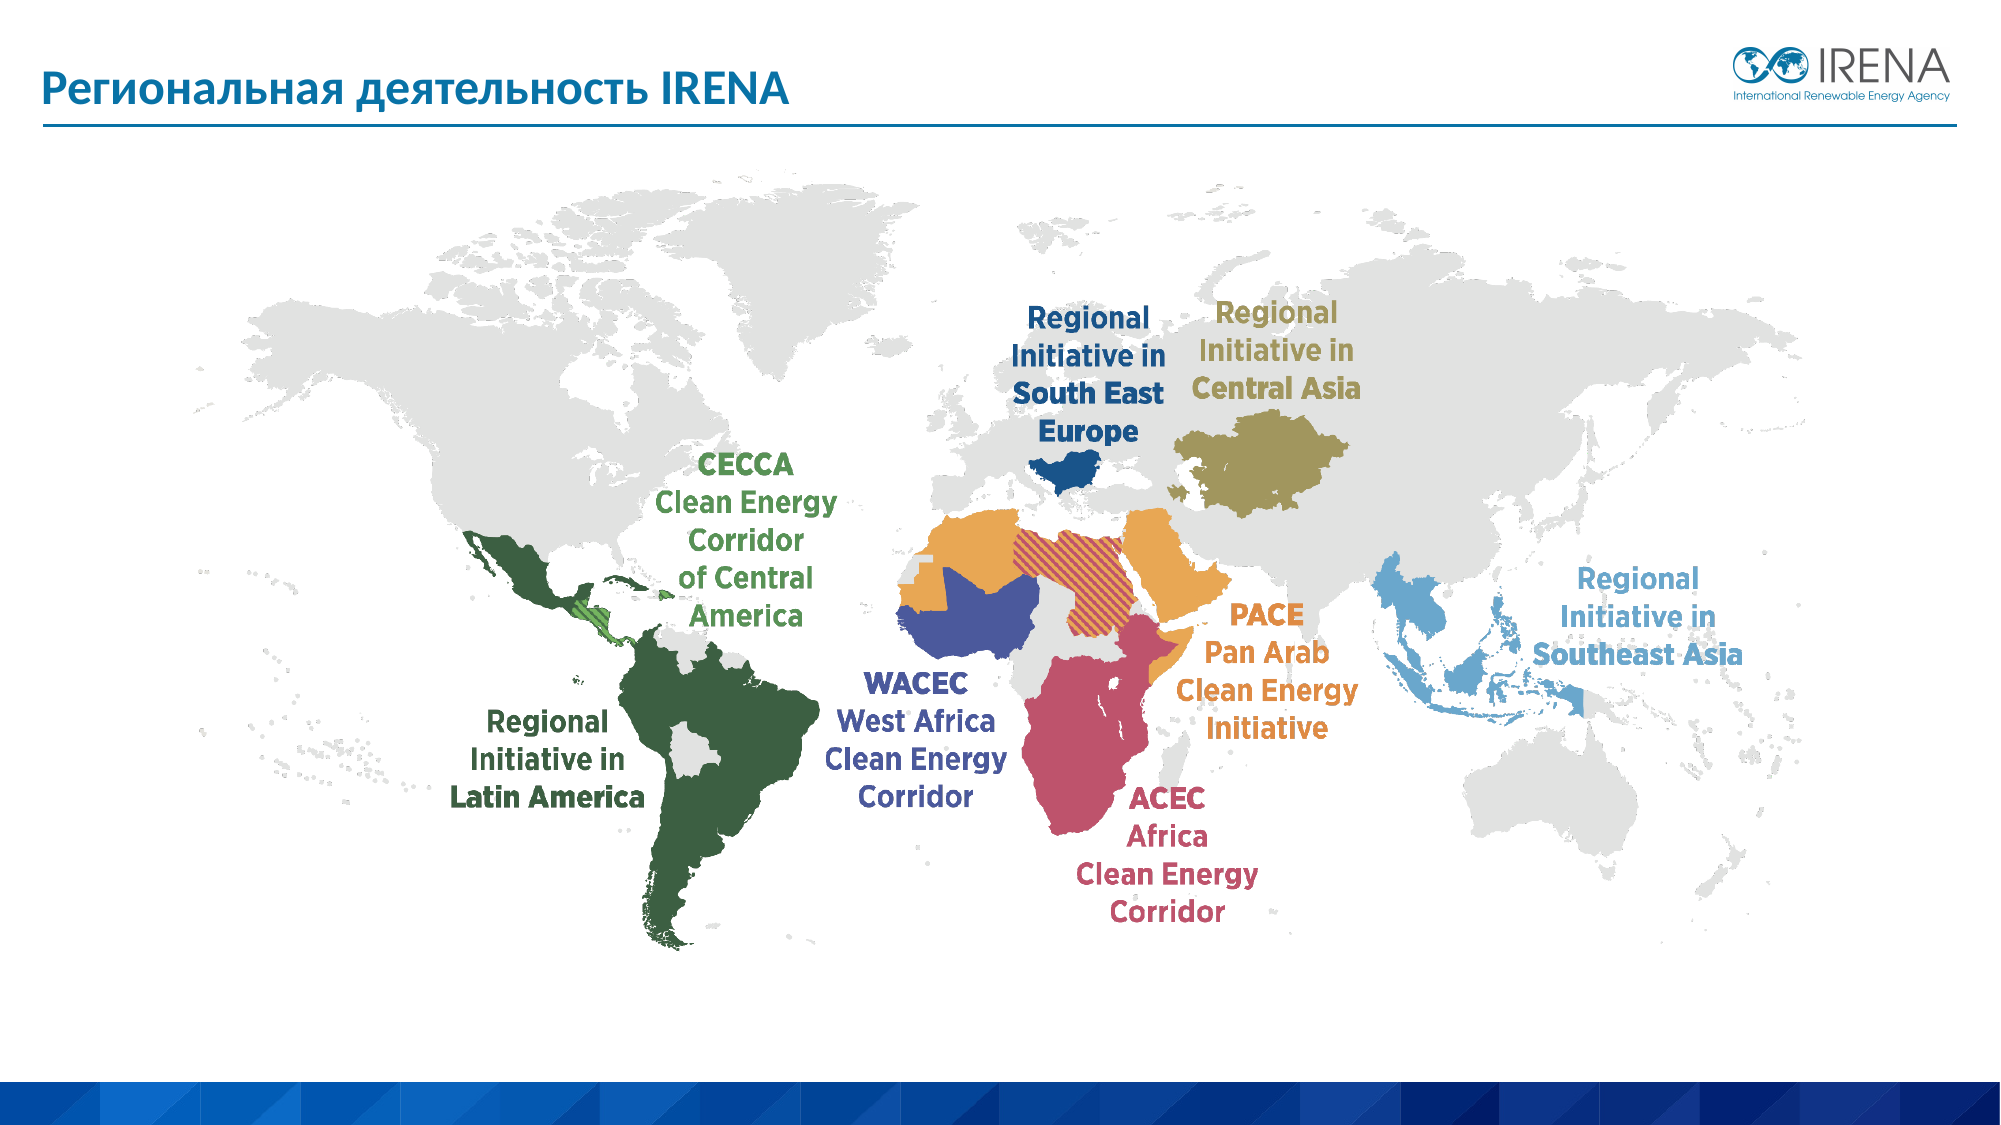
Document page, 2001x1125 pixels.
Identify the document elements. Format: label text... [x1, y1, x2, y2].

picture [139, 166, 1861, 959]
picture [1780, 47, 1950, 102]
picture [1757, 47, 1783, 53]
text_box Региональная деятельность IRENA [26, 53, 1780, 148]
picture [1733, 47, 1743, 53]
picture [0, 1082, 2000, 1125]
